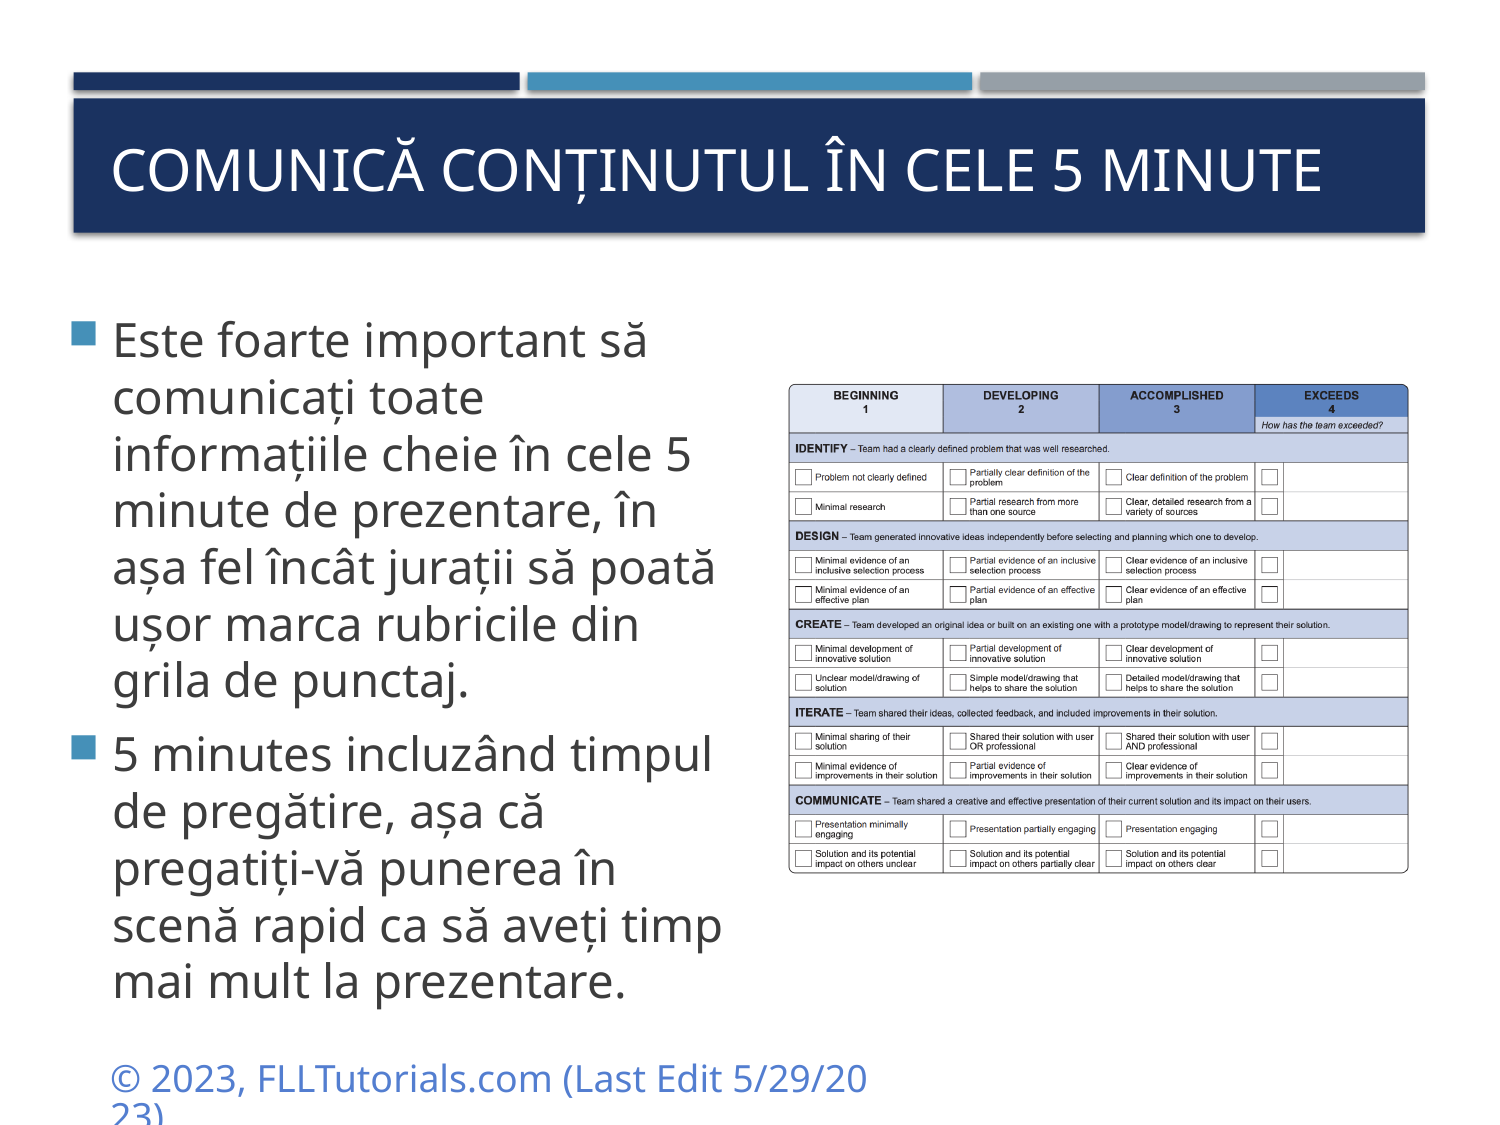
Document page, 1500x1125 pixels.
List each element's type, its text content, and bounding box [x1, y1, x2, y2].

list Este foarte important să comunicați toate informațiile cheie în cele 5 minute de prezentare, în așa fel încât jurații să poată ușor marca rubricile din grila de punctaj. 5 minutes incluzând timpul de pregătire, așa că pregatiți-vă punerea în scenă rapid ca să aveți timp mai mult la prezentare. [52, 303, 750, 1018]
title Comunică conținutul în cele 5 minute [95, 112, 1406, 211]
footer © 2023, FLLTutorials.com (Last Edit 5/29/2023) [95, 1047, 895, 1108]
picture [776, 371, 1427, 887]
